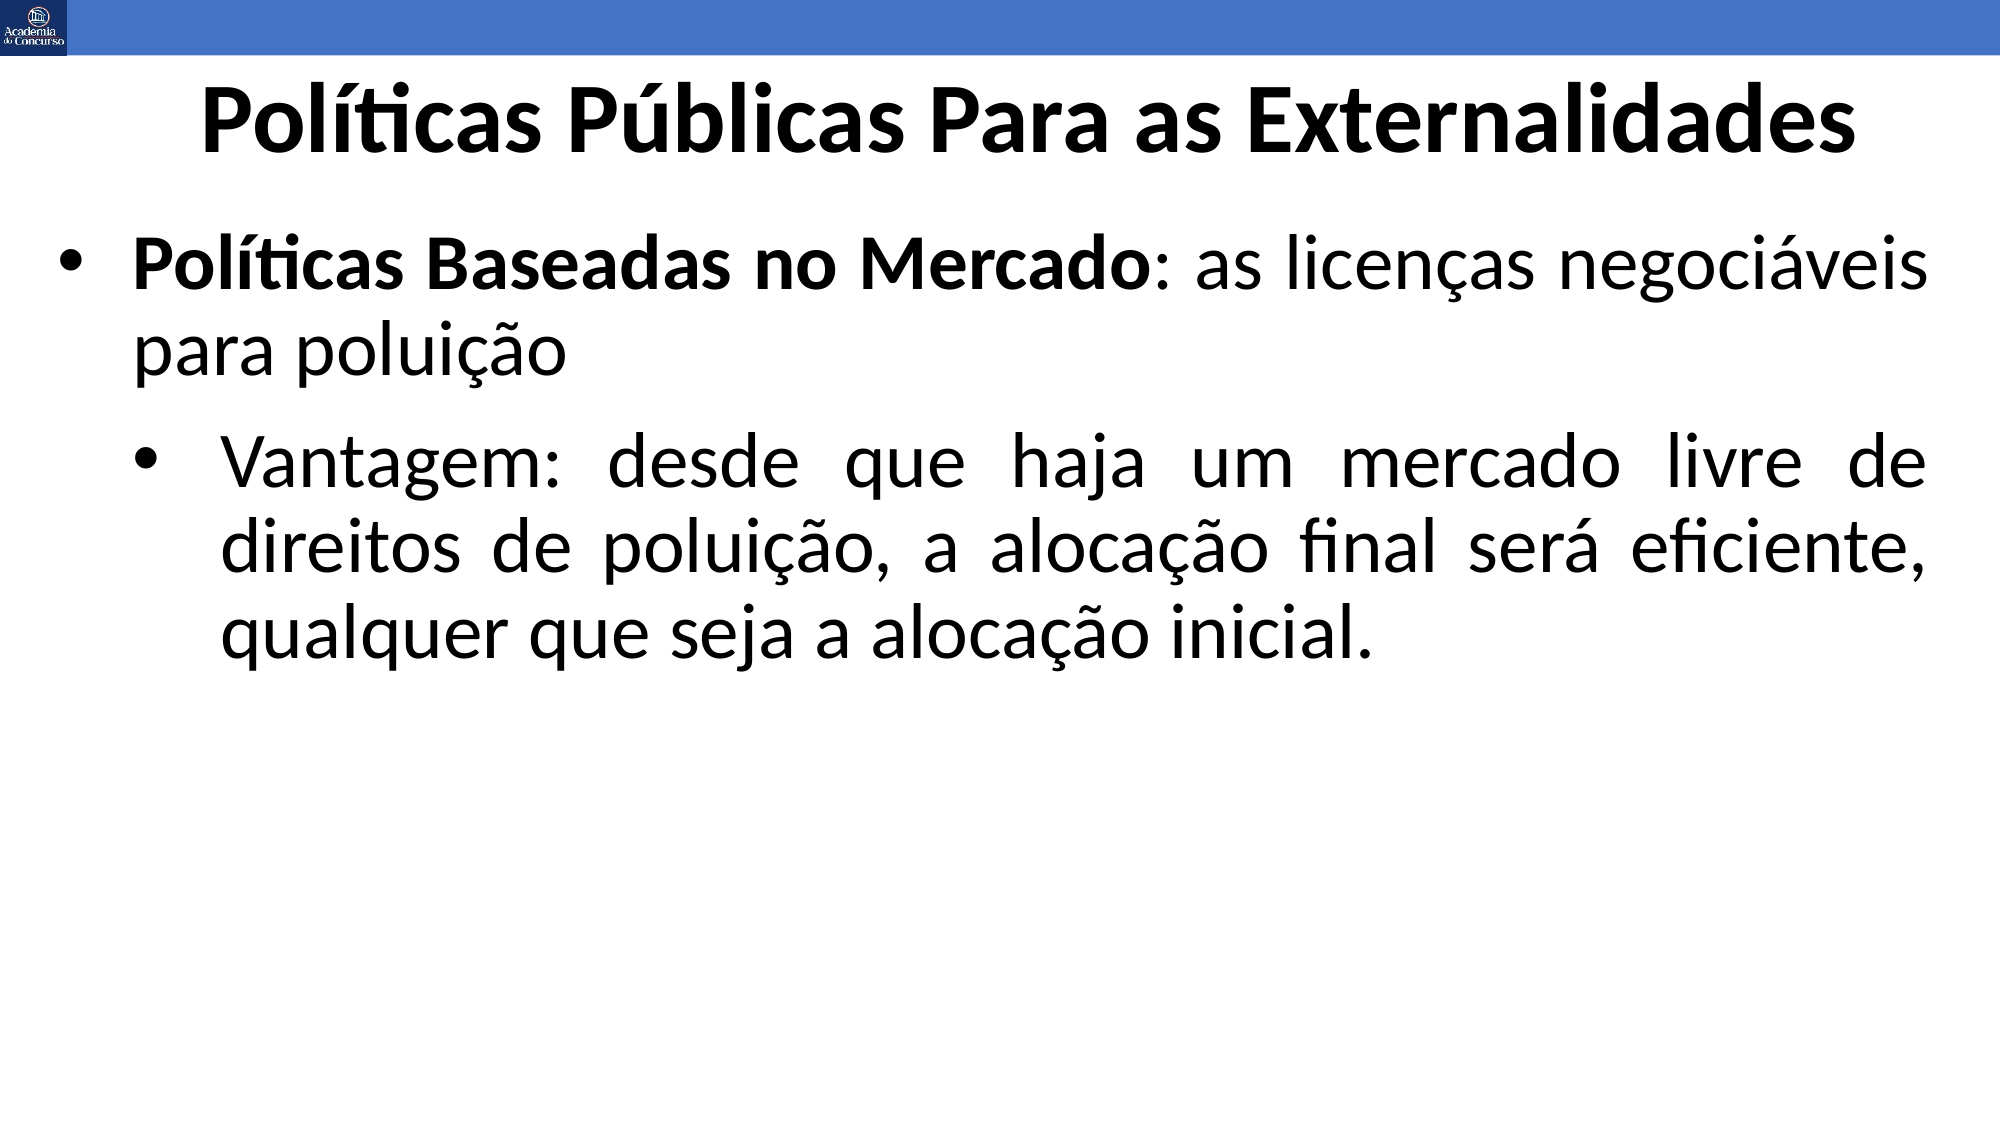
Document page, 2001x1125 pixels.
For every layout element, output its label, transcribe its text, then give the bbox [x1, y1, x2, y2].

title Políticas Públicas Para as Externalidades [173, 4, 1910, 220]
text_box [349, 662, 1688, 741]
text_box Políticas Baseadas no Mercado: as licenças negociáveis para poluição Vantagem: desde que haja um mercado livre de direitos de poluição, a alocação final será eficiente, qualquer que seja a alocação inicial. [43, 213, 1945, 752]
picture [0, 0, 67, 56]
